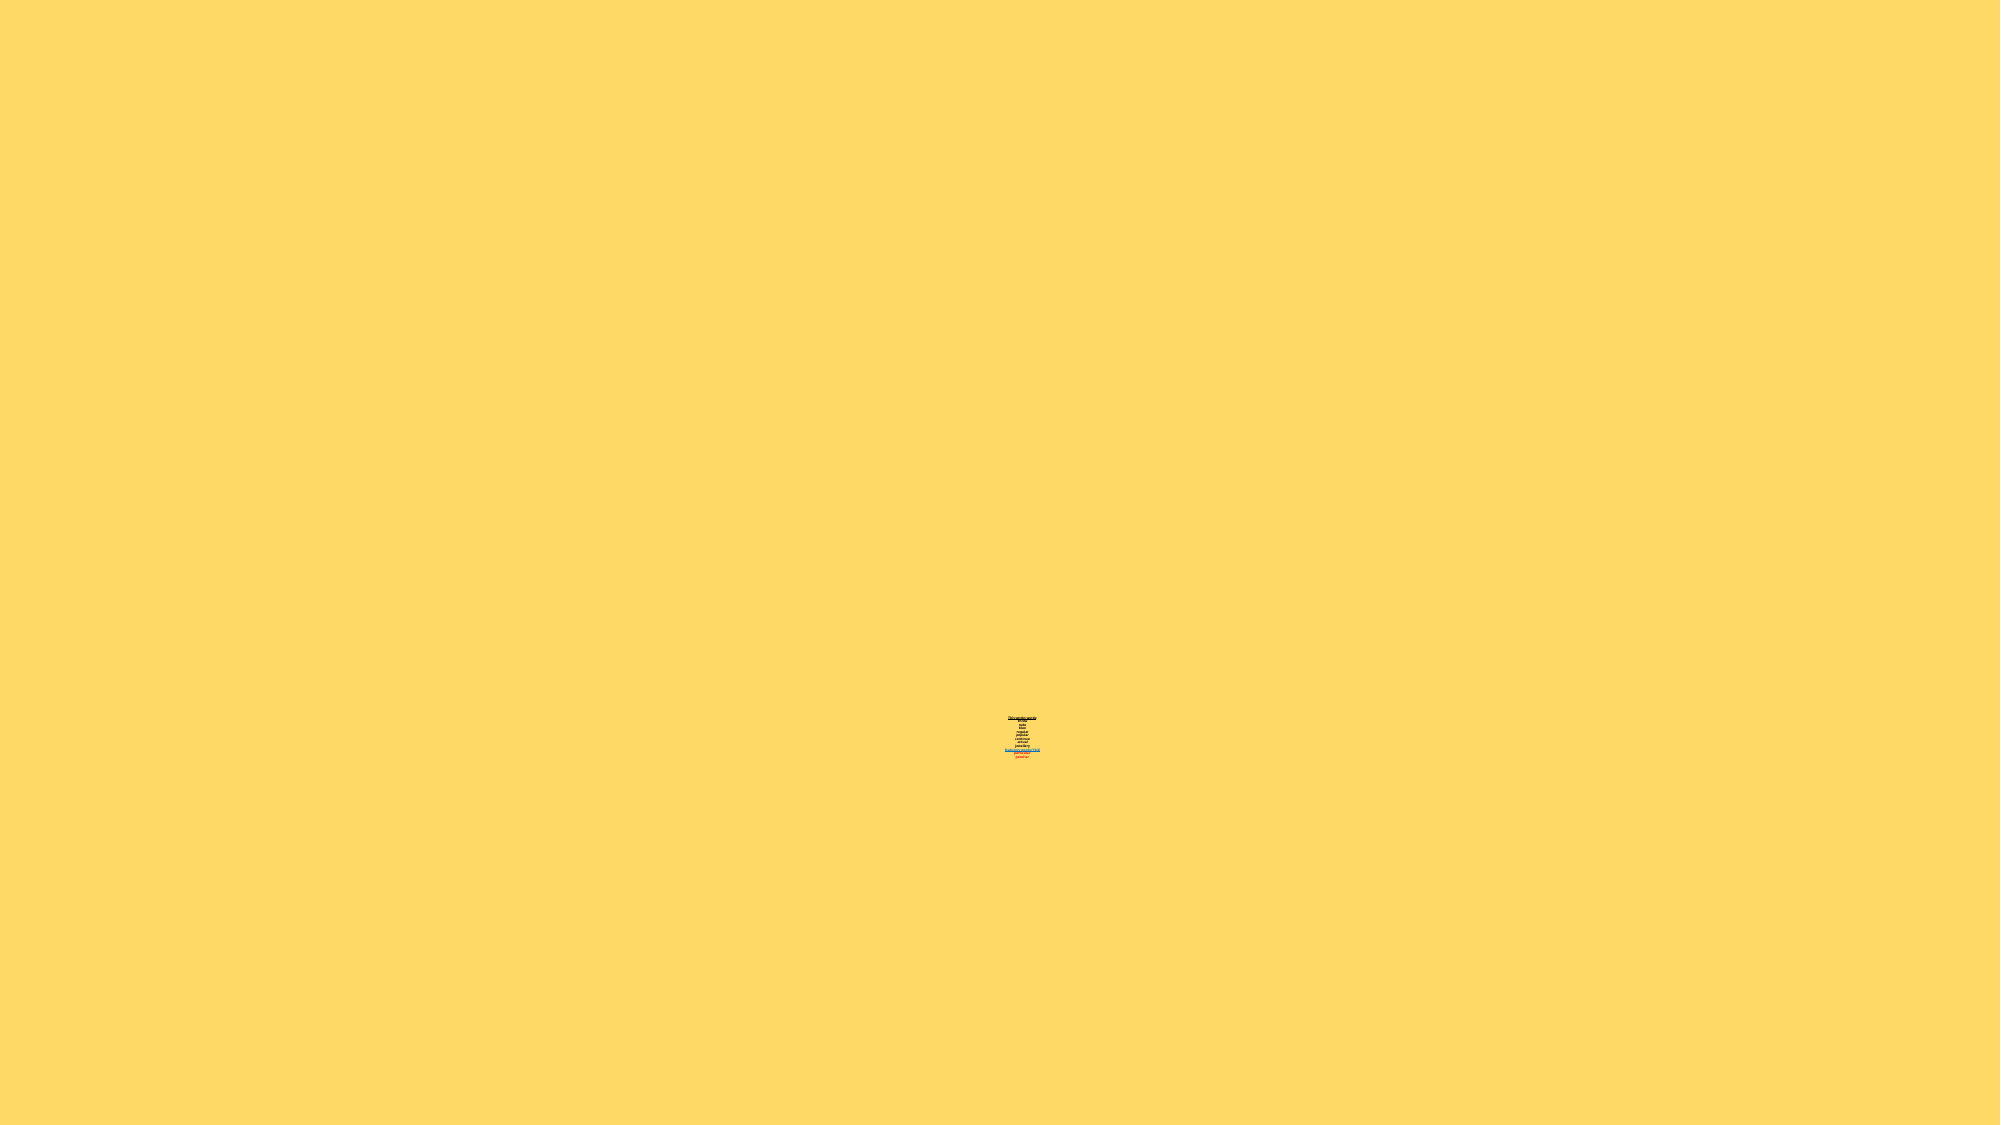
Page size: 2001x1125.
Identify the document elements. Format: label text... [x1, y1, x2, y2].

title This weeks words: threw rude blue regular popular continue actual jewellery Statutory words (Y3/4) particular peculiar [160, 703, 1886, 788]
